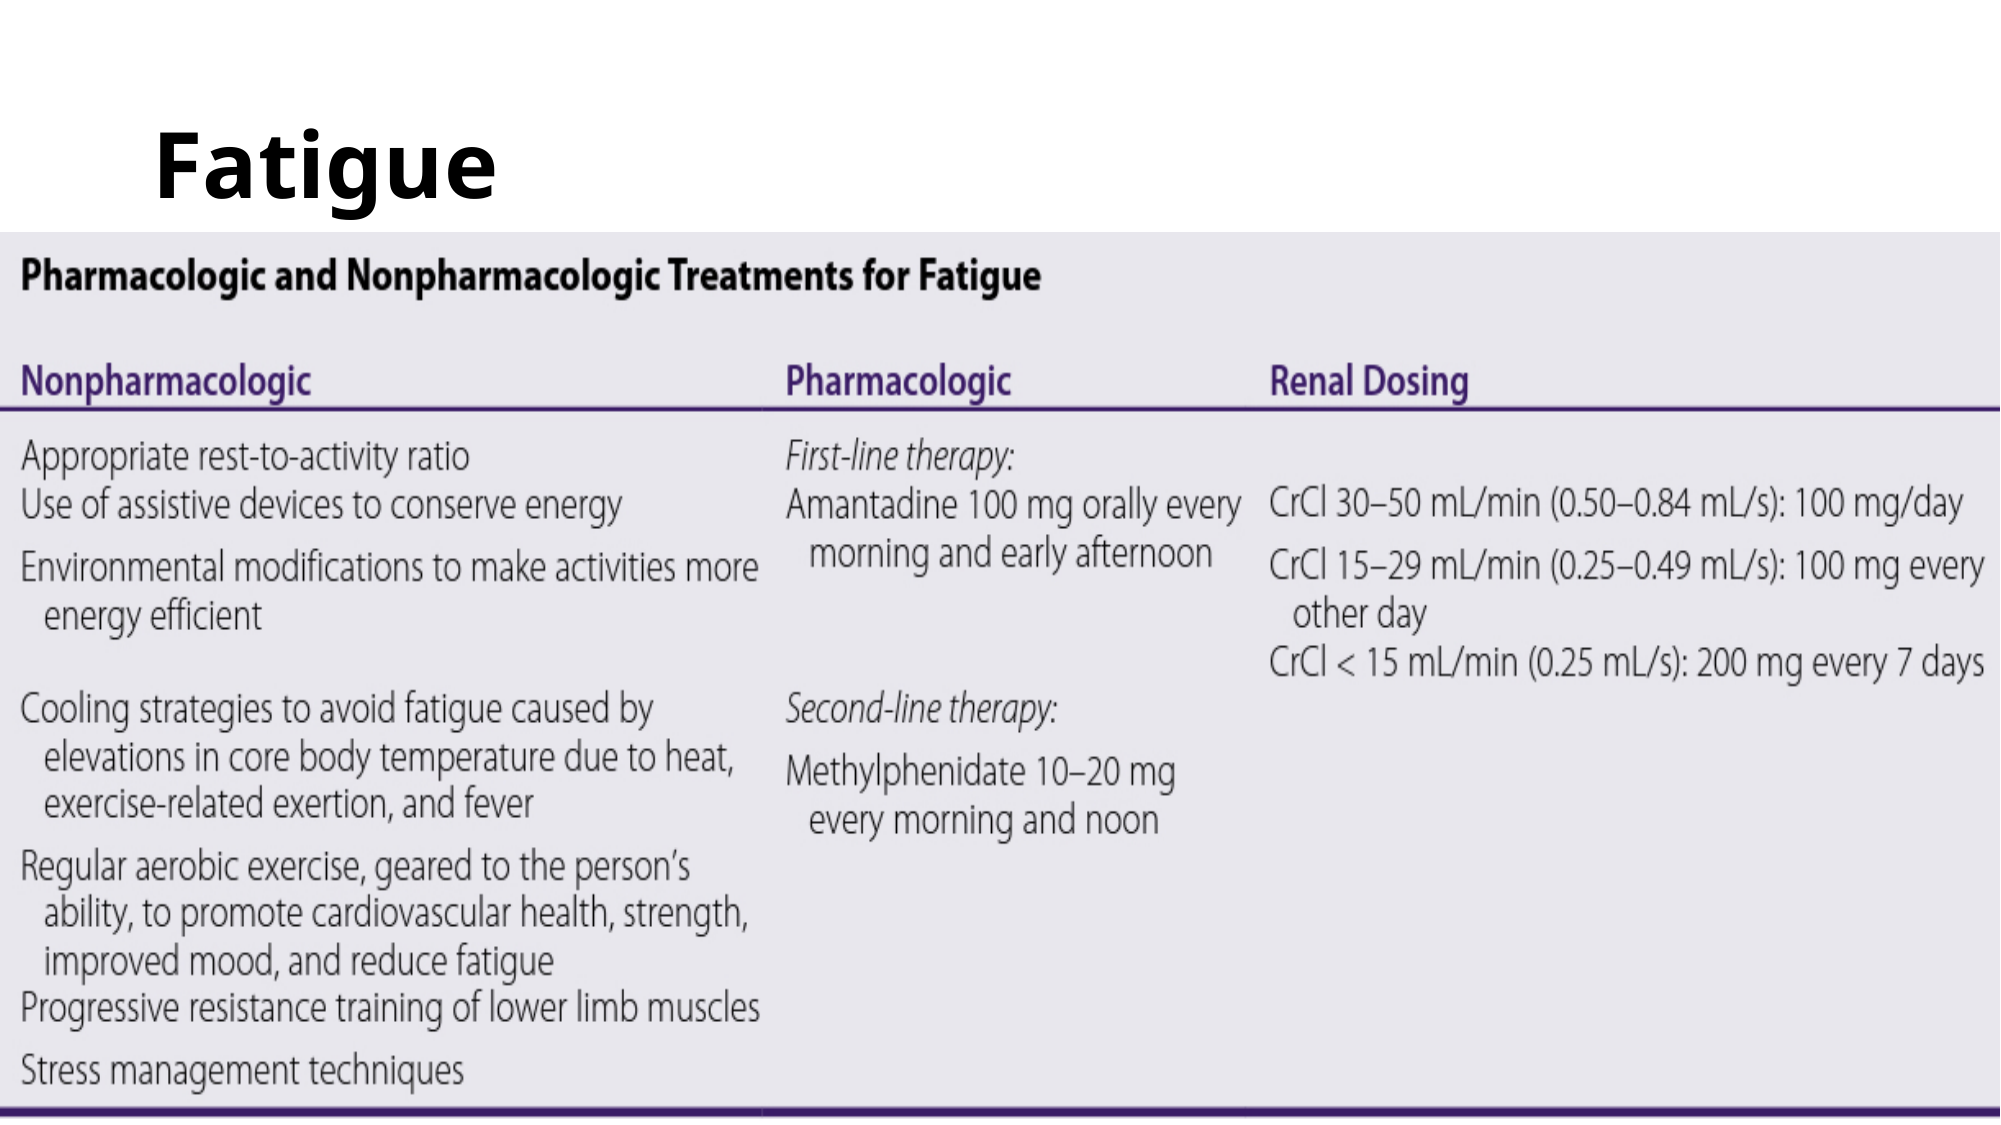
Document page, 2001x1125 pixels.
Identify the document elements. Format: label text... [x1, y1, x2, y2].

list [0, 232, 2000, 1125]
title Fatigue [137, 59, 1863, 232]
